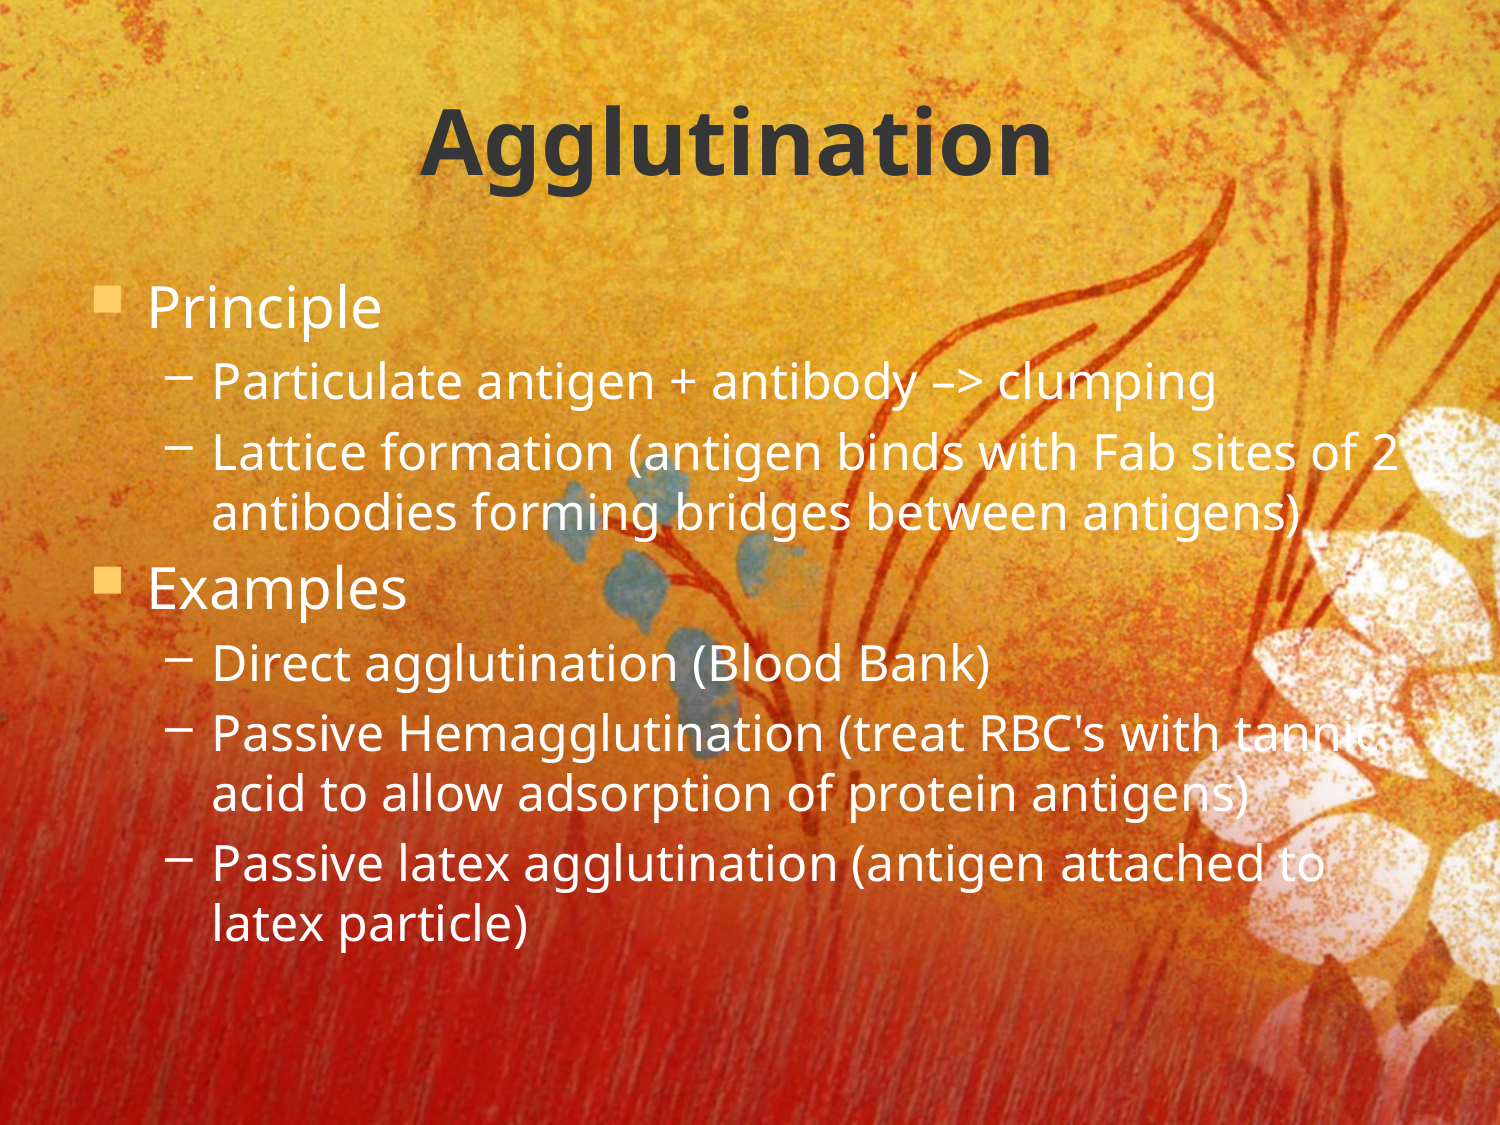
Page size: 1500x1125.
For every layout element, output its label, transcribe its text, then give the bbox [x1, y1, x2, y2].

title Agglutination [74, 44, 1426, 233]
picture [0, 0, 1500, 1125]
list Principle Particulate antigen + antibody –> clumping Lattice formation (antigen binds with Fab sites of 2 antibodies forming bridges between antigens) Examples Direct agglutination (Blood Bank) Passive Hemagglutination (treat RBC's with tannic acid to allow adsorption of protein antigens) Passive latex agglutination (antigen attached to latex particle) [74, 262, 1426, 1001]
